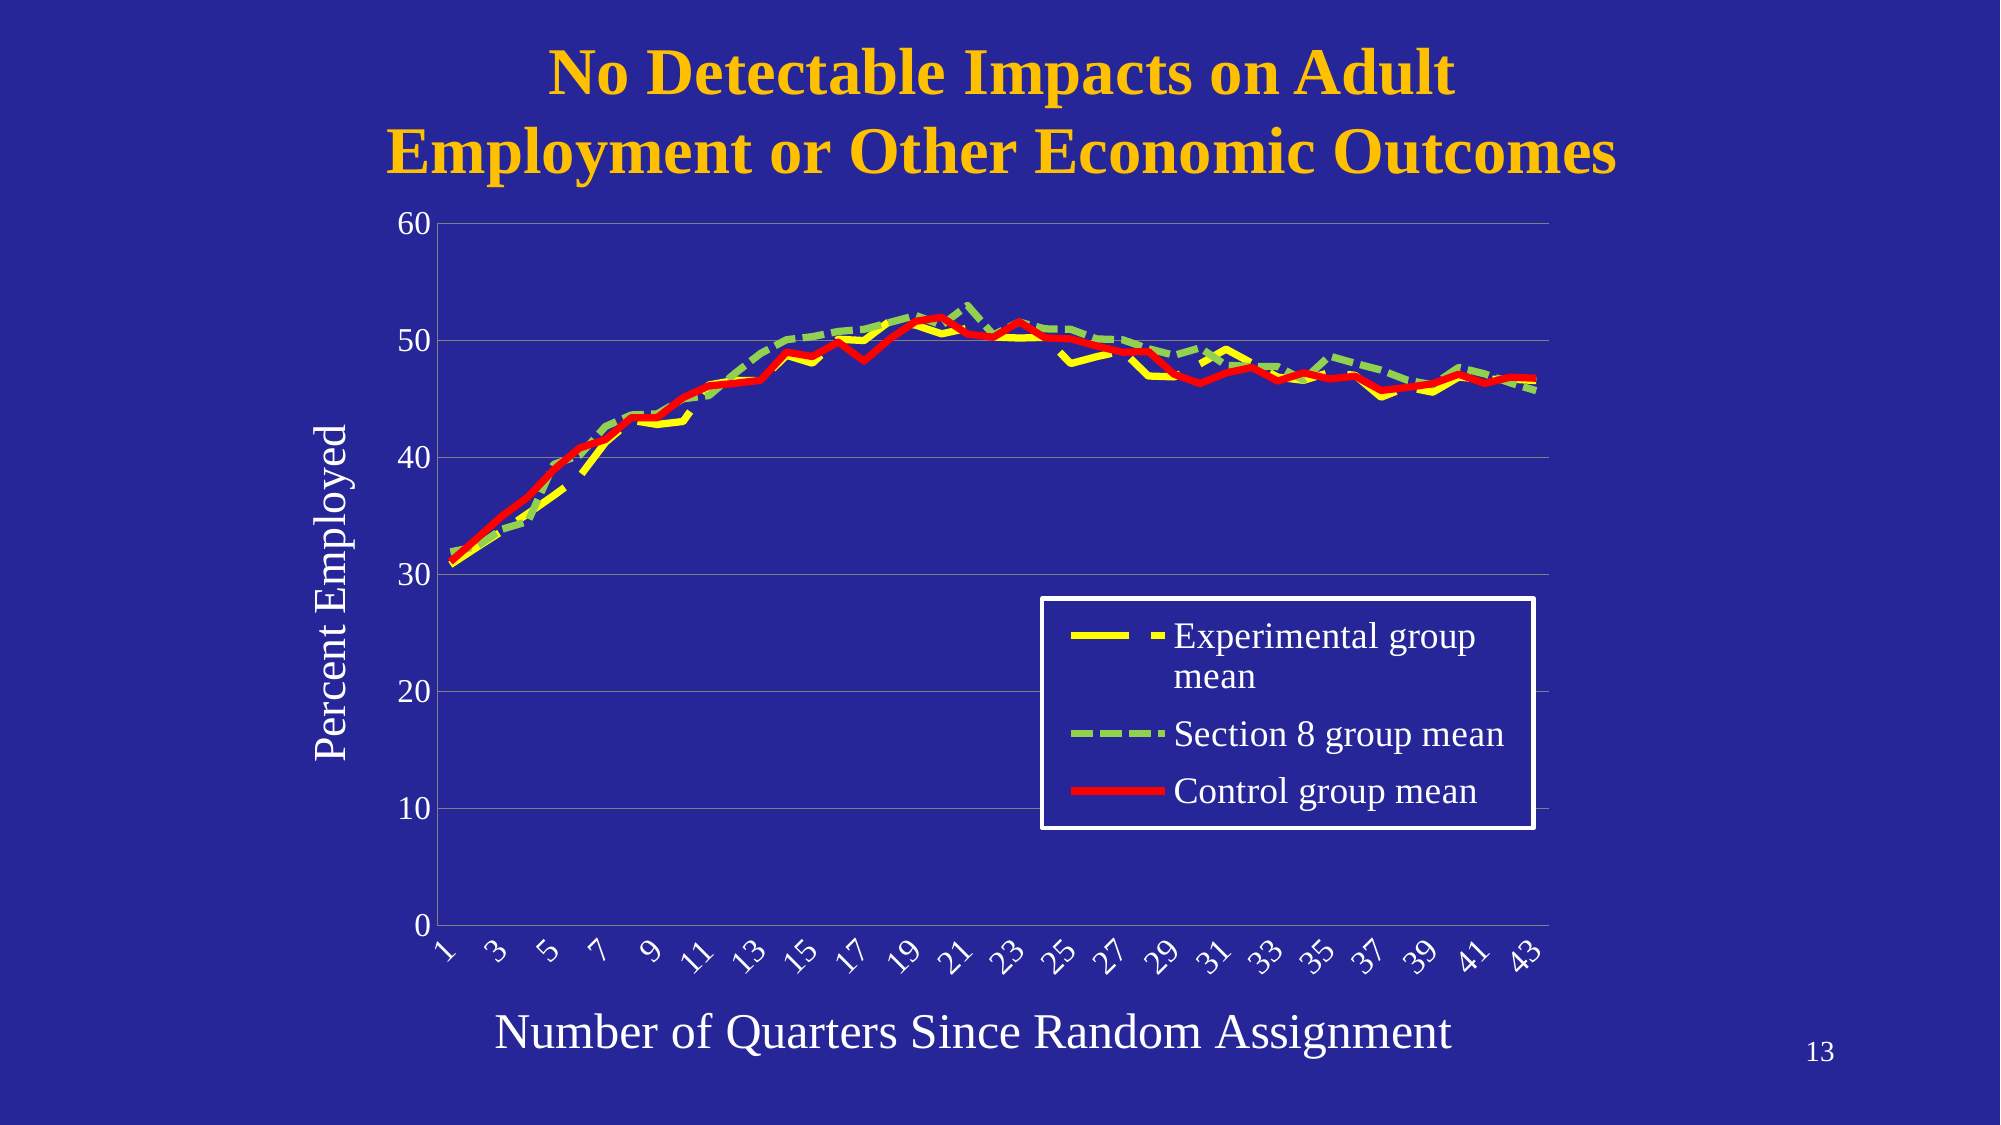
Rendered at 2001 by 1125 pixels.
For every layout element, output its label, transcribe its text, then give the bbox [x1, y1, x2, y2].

chart [274, 99, 1713, 1076]
title No Detectable Impacts on Adult Employment or Other Economic Outcomes [365, 53, 1641, 98]
slide_number 13 [1433, 1024, 1851, 1101]
